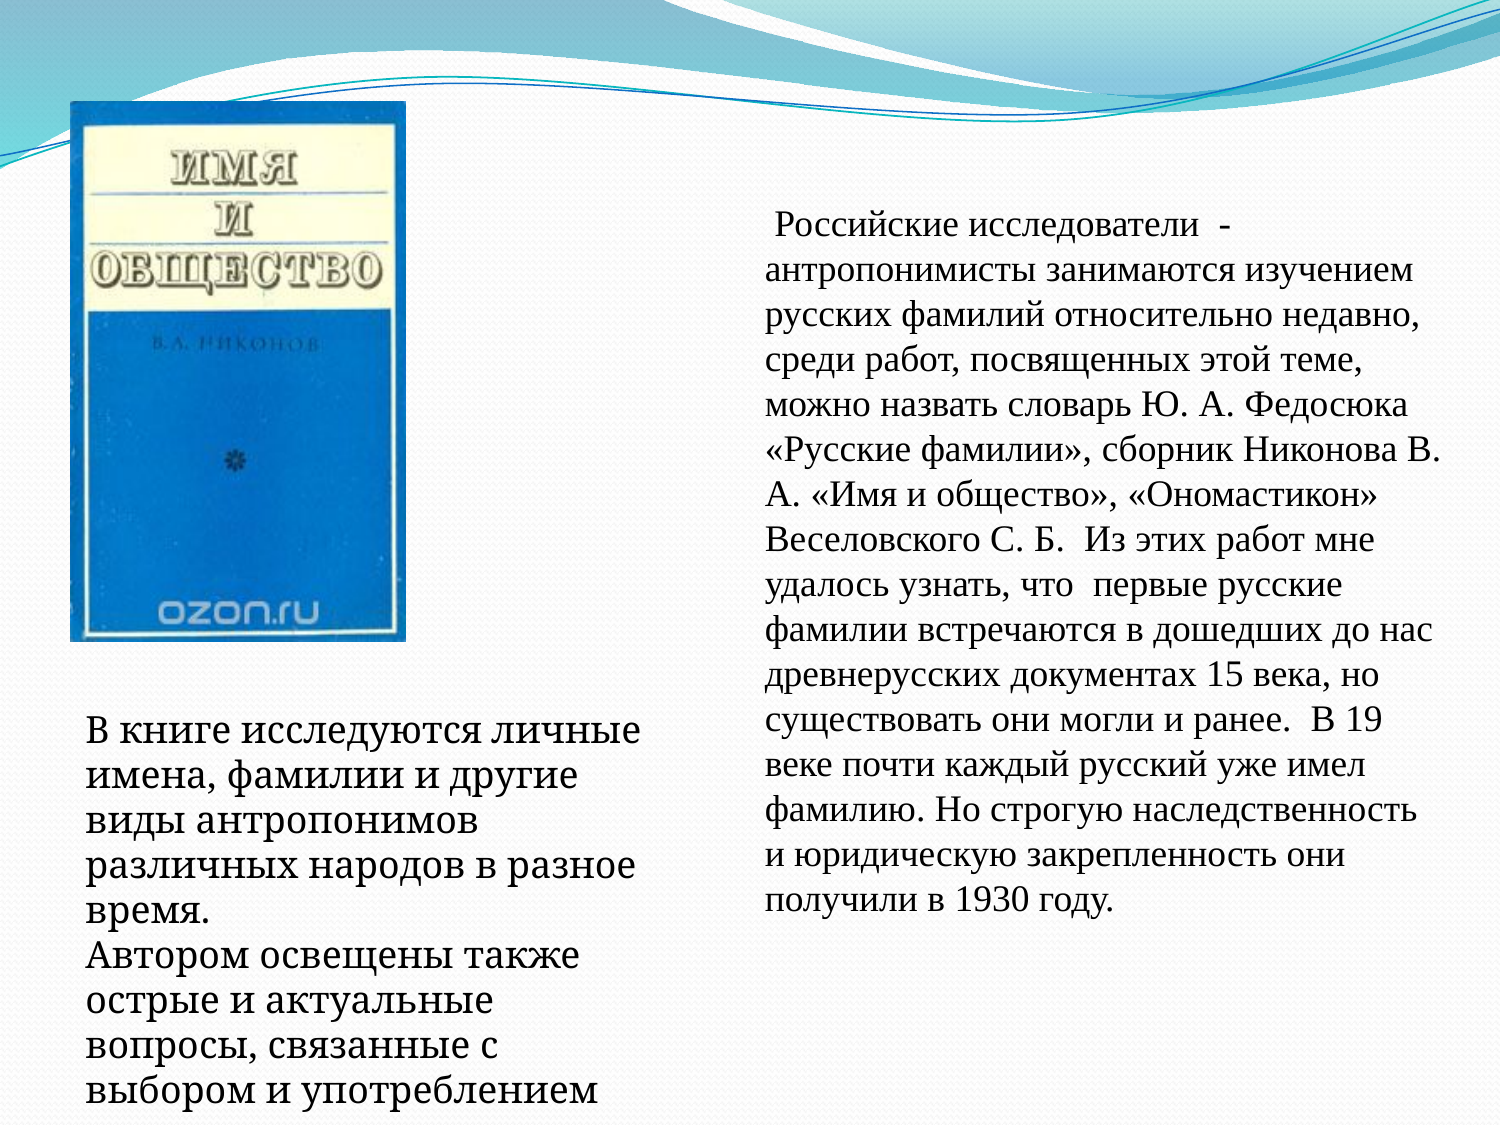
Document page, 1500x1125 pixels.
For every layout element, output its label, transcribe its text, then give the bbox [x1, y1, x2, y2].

picture [70, 101, 406, 643]
text_box Российские исследователи - антропонимисты занимаются изучением русских фамилий относительно недавно, среди работ, посвященных этой теме, можно назвать словарь Ю. А. Федосюка «Русские фамилии», сборник Никонова В. А. «Имя и общество», «Ономастикон» Веселовского С. Б. Из этих работ мне удалось узнать, что первые русские фамилии встречаются в дошедших до нас древнерусских документах 15 века, но существовать они могли и ранее. В 19 веке почти каждый русский уже имел фамилию. Но строгую наследственность и юридическую закрепленность они получили в 1930 году. [750, 191, 1459, 927]
text_box В книге исследуются личные имена, фамилии и другие виды антропонимов различных народов в разное время. Автором освещены также острые и актуальные вопросы, связанные с выбором и употреблением имен в наши дни. [70, 698, 672, 1125]
